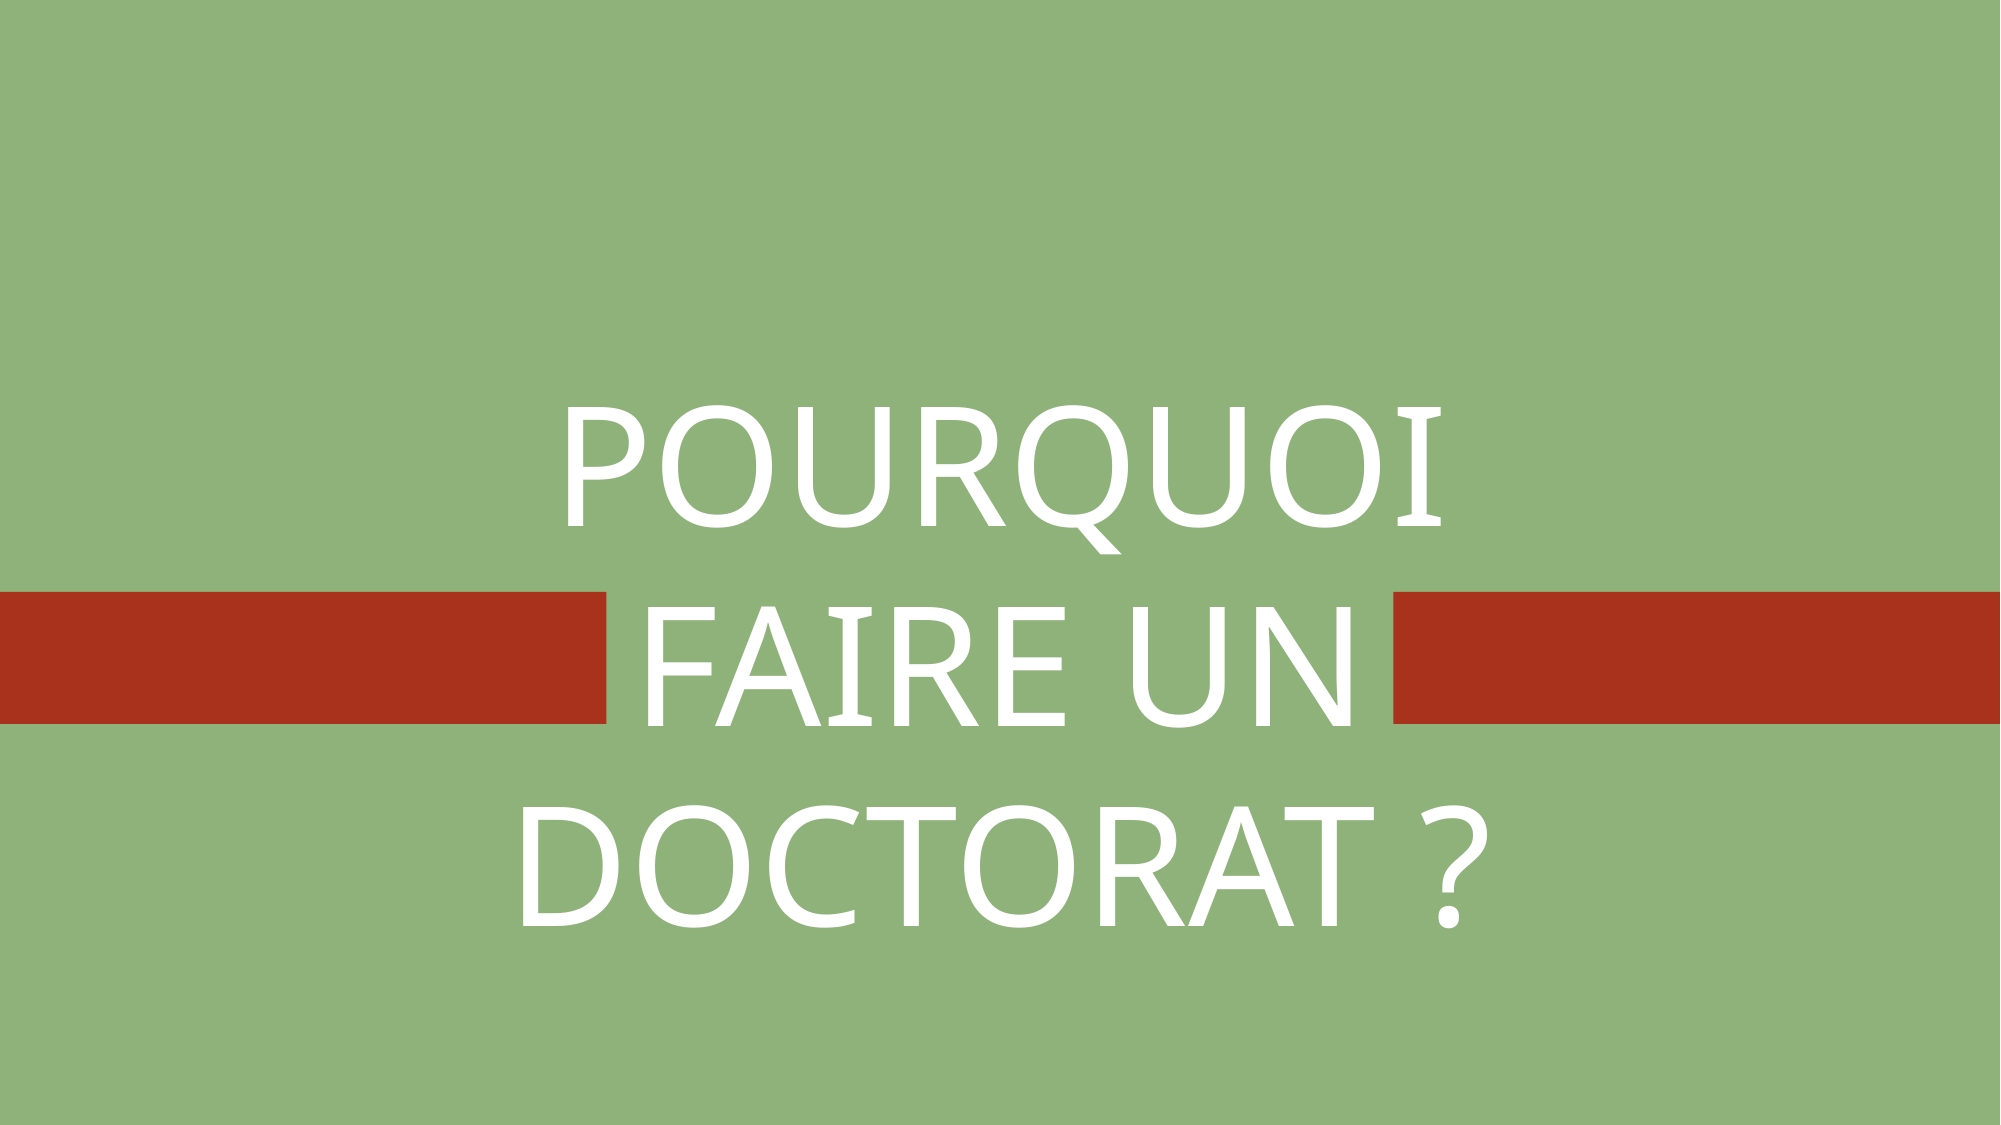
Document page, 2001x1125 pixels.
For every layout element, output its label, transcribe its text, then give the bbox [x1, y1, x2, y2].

text_box POURQUOI FAIRE UN DOCTORAT ? [300, 352, 1700, 968]
text_box [1392, 591, 2000, 725]
text_box [0, 591, 607, 725]
